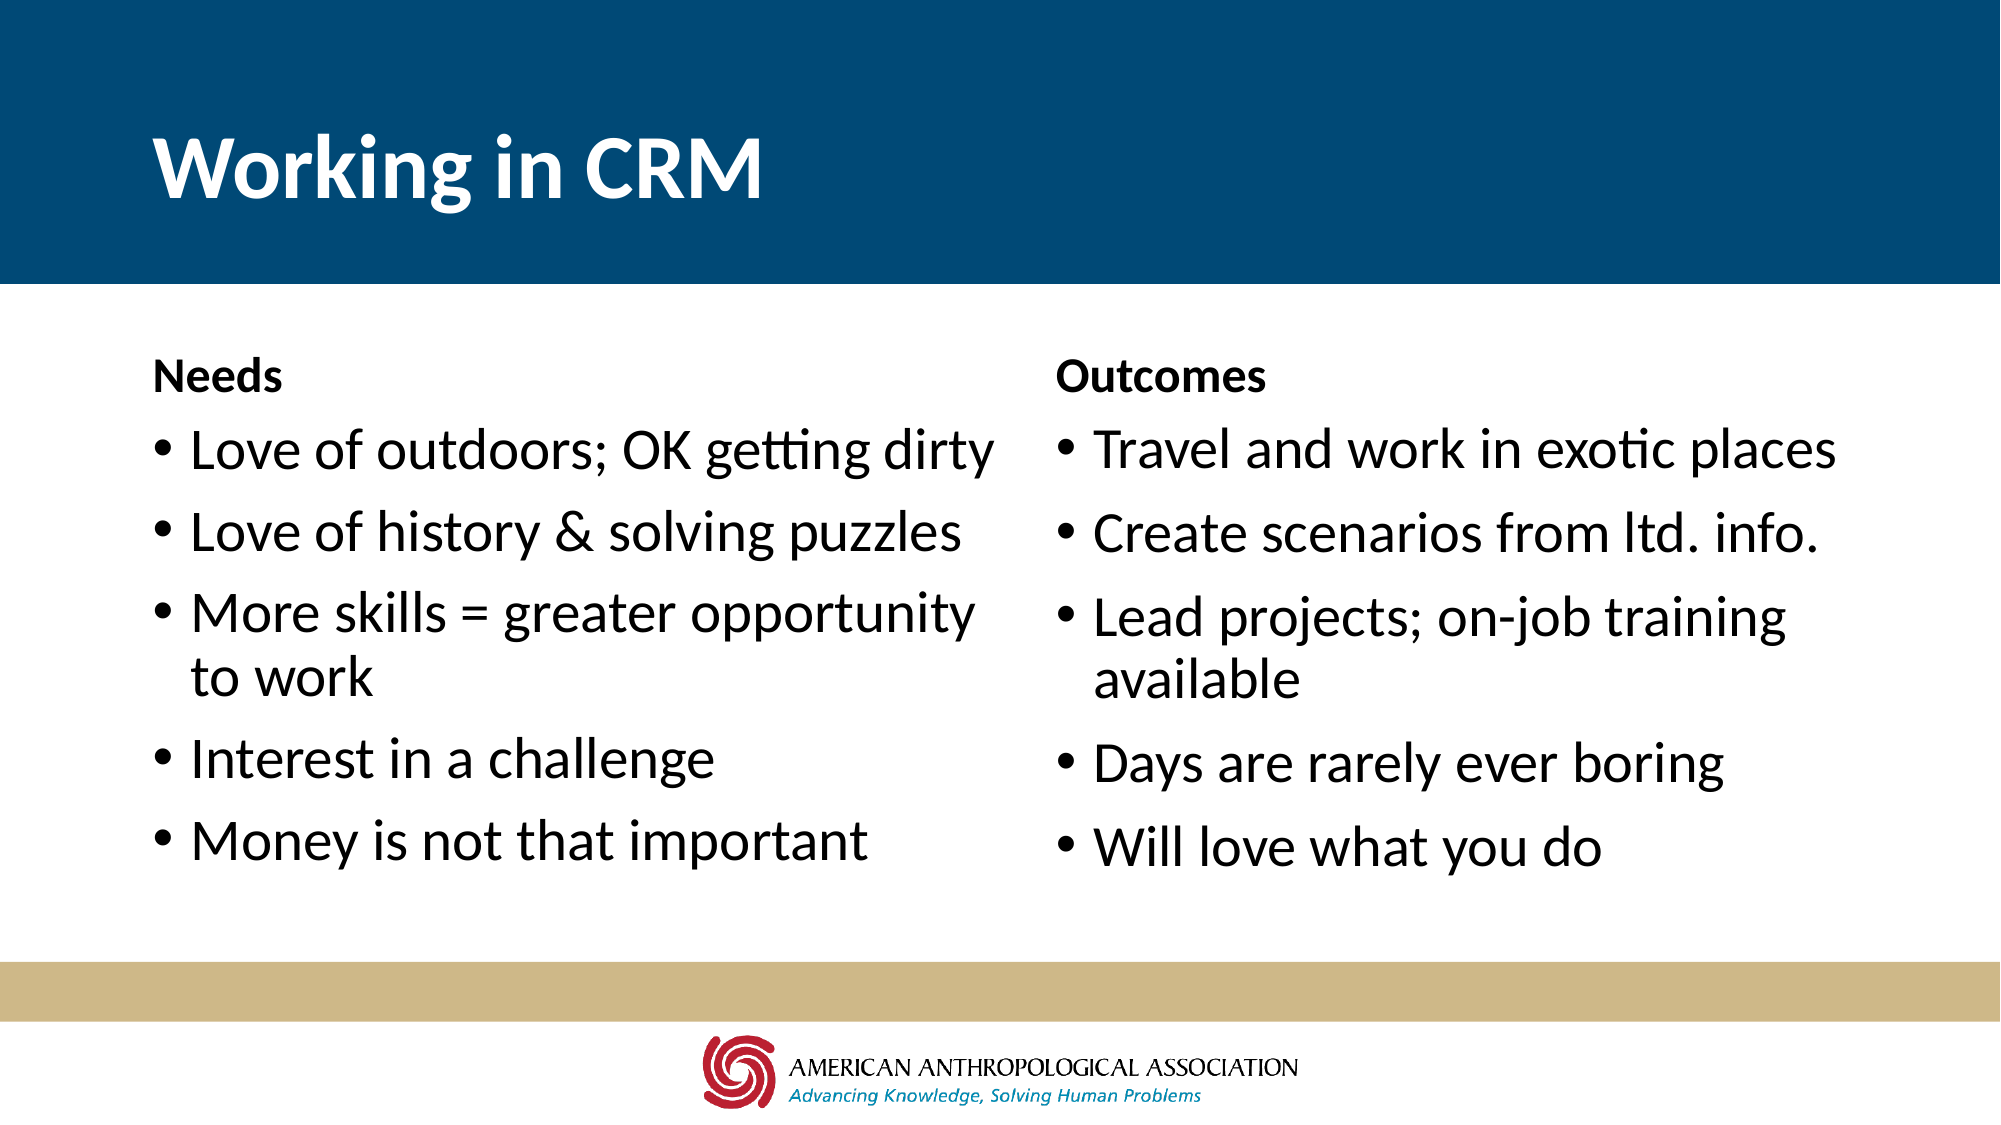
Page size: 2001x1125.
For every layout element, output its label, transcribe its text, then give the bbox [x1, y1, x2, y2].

list Needs [137, 275, 984, 410]
list Travel and work in exotic places Create scenarios from ltd. info. Lead projects; on-job training available Days are rarely ever boring Will love what you do [1040, 410, 1920, 1016]
list Outcomes [1040, 275, 1892, 410]
title Working in CRM [137, 59, 1863, 278]
picture [698, 1028, 1302, 1117]
list Love of outdoors; OK getting dirty Love of history & solving puzzles More skills = greater opportunity to work Interest in a challenge Money is not that important [137, 410, 1013, 931]
